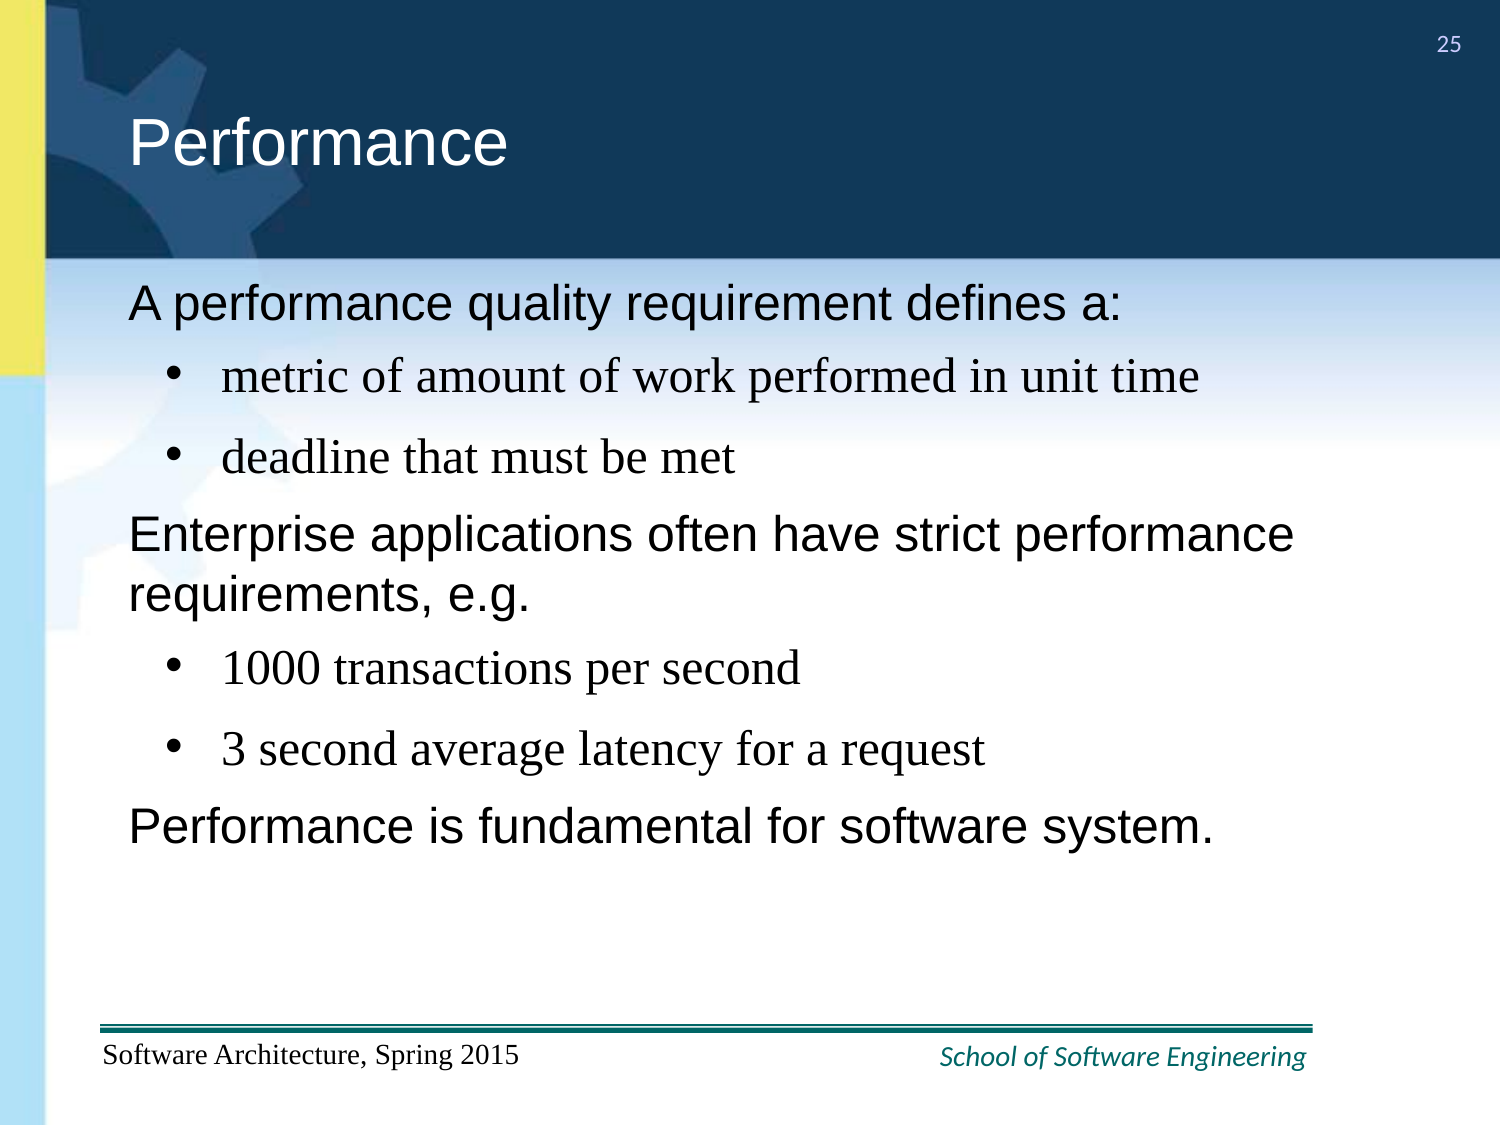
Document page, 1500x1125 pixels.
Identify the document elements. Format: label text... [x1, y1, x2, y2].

list A performance quality requirement defines a: metric of amount of work performed in unit time deadline that must be met Enterprise applications often have strict performance requirements, e.g. 1000 transactions per second 3 second average latency for a request Performance is fundamental for software system. [75, 262, 1425, 1005]
picture [0, 0, 1500, 1125]
title Performance [75, 45, 1425, 233]
